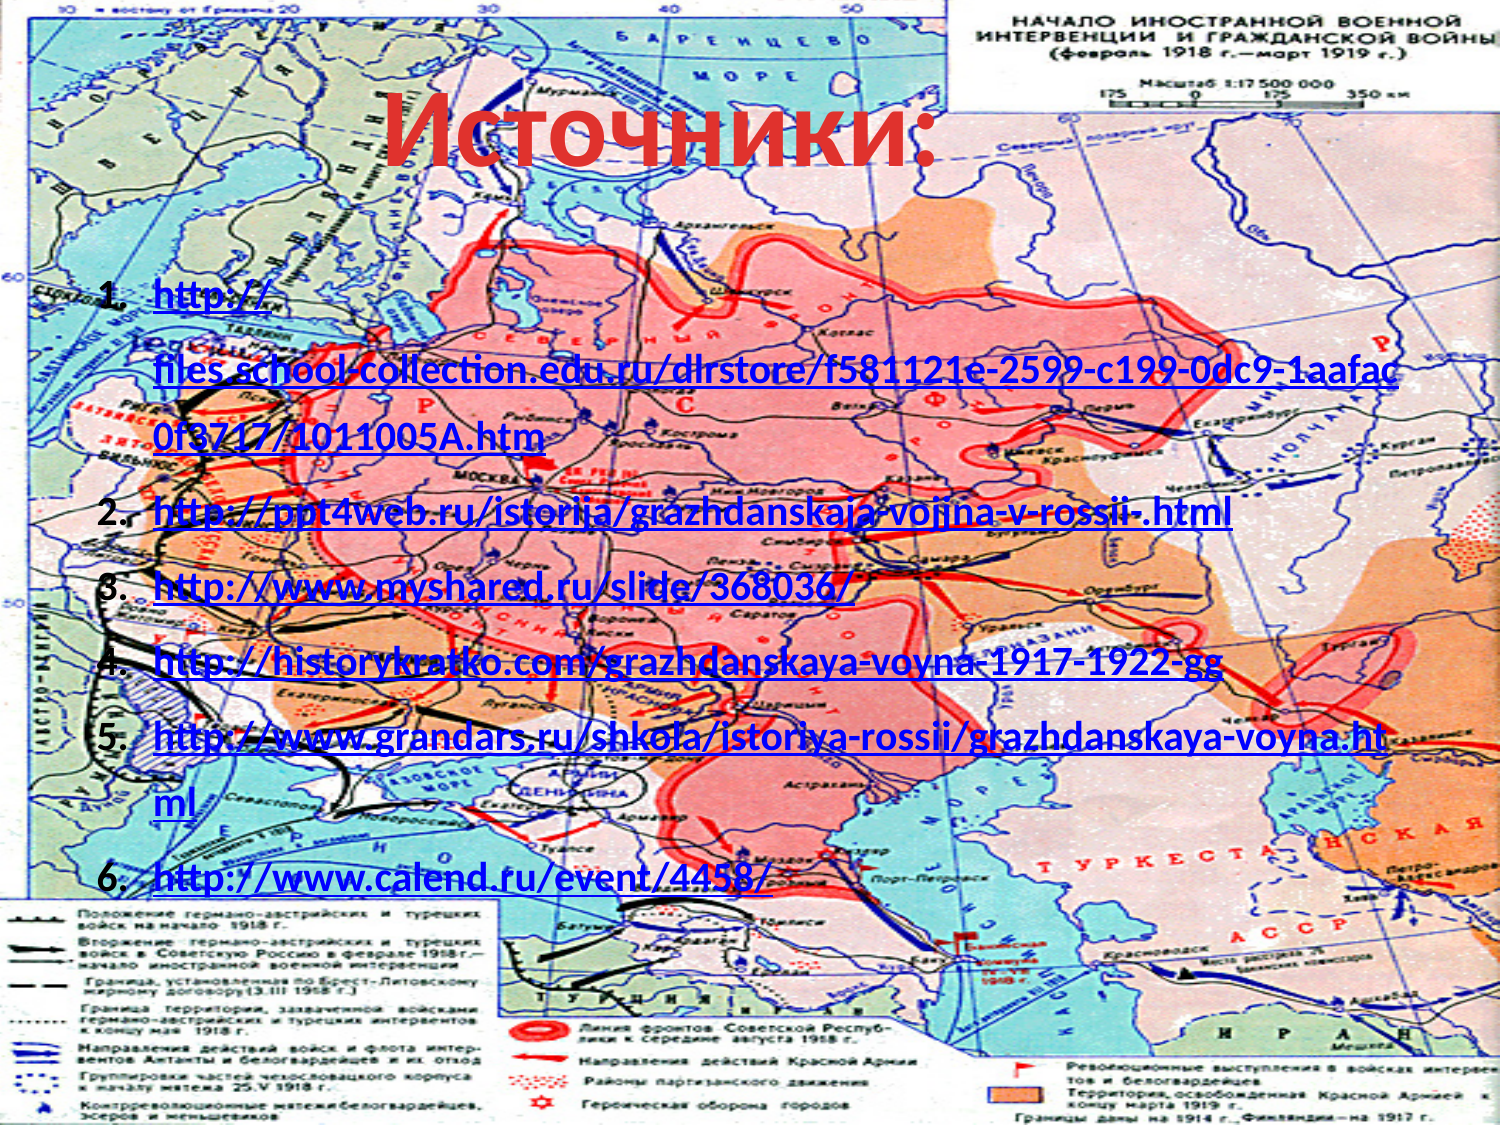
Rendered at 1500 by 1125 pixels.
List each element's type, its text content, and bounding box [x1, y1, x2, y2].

picture [0, 0, 1500, 1125]
text_box http://files.school-collection.edu.ru/dlrstore/f581121e-2599-c199-0dc9-1aafac0f3717/1011005A.htm http://ppt4web.ru/istorija/grazhdanskaja-vojjna-v-rossii-.html http://www.myshared.ru/slide/368036/ http://historykratko.com/grazhdanskaya-voyna-1917-1922-gg http://www.grandars.ru/shkola/istoriya-rossii/grazhdanskaya-voyna.html http://www.calend.ru/event/4458/ [81, 234, 1430, 925]
text_box Источники: [366, 46, 959, 197]
